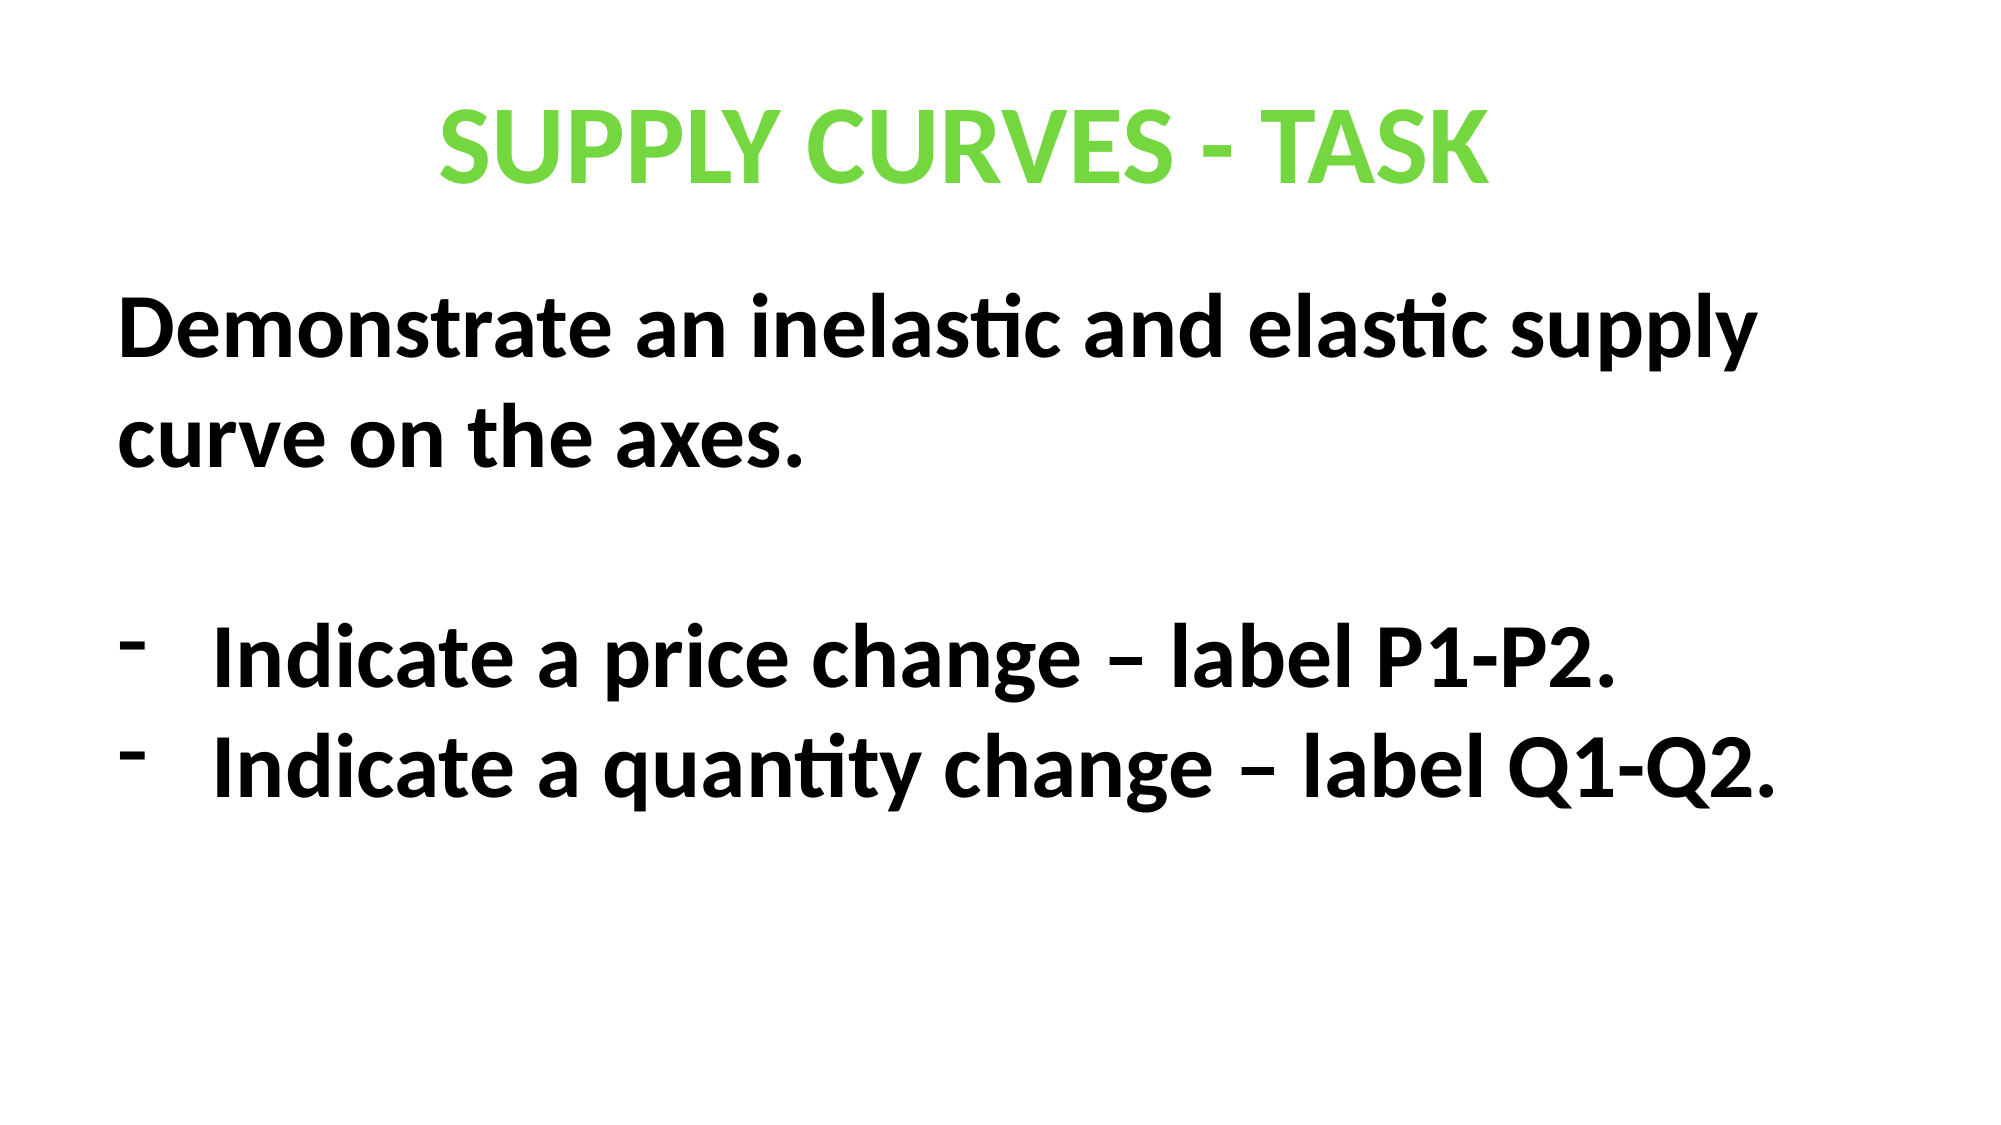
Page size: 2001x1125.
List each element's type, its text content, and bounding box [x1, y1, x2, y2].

text_box Demonstrate an inelastic and elastic supply curve on the axes. Indicate a price change – label P1-P2. Indicate a quantity change – label Q1-Q2. [102, 258, 1899, 824]
text_box SUPPLY CURVES - TASK [129, 63, 1800, 214]
